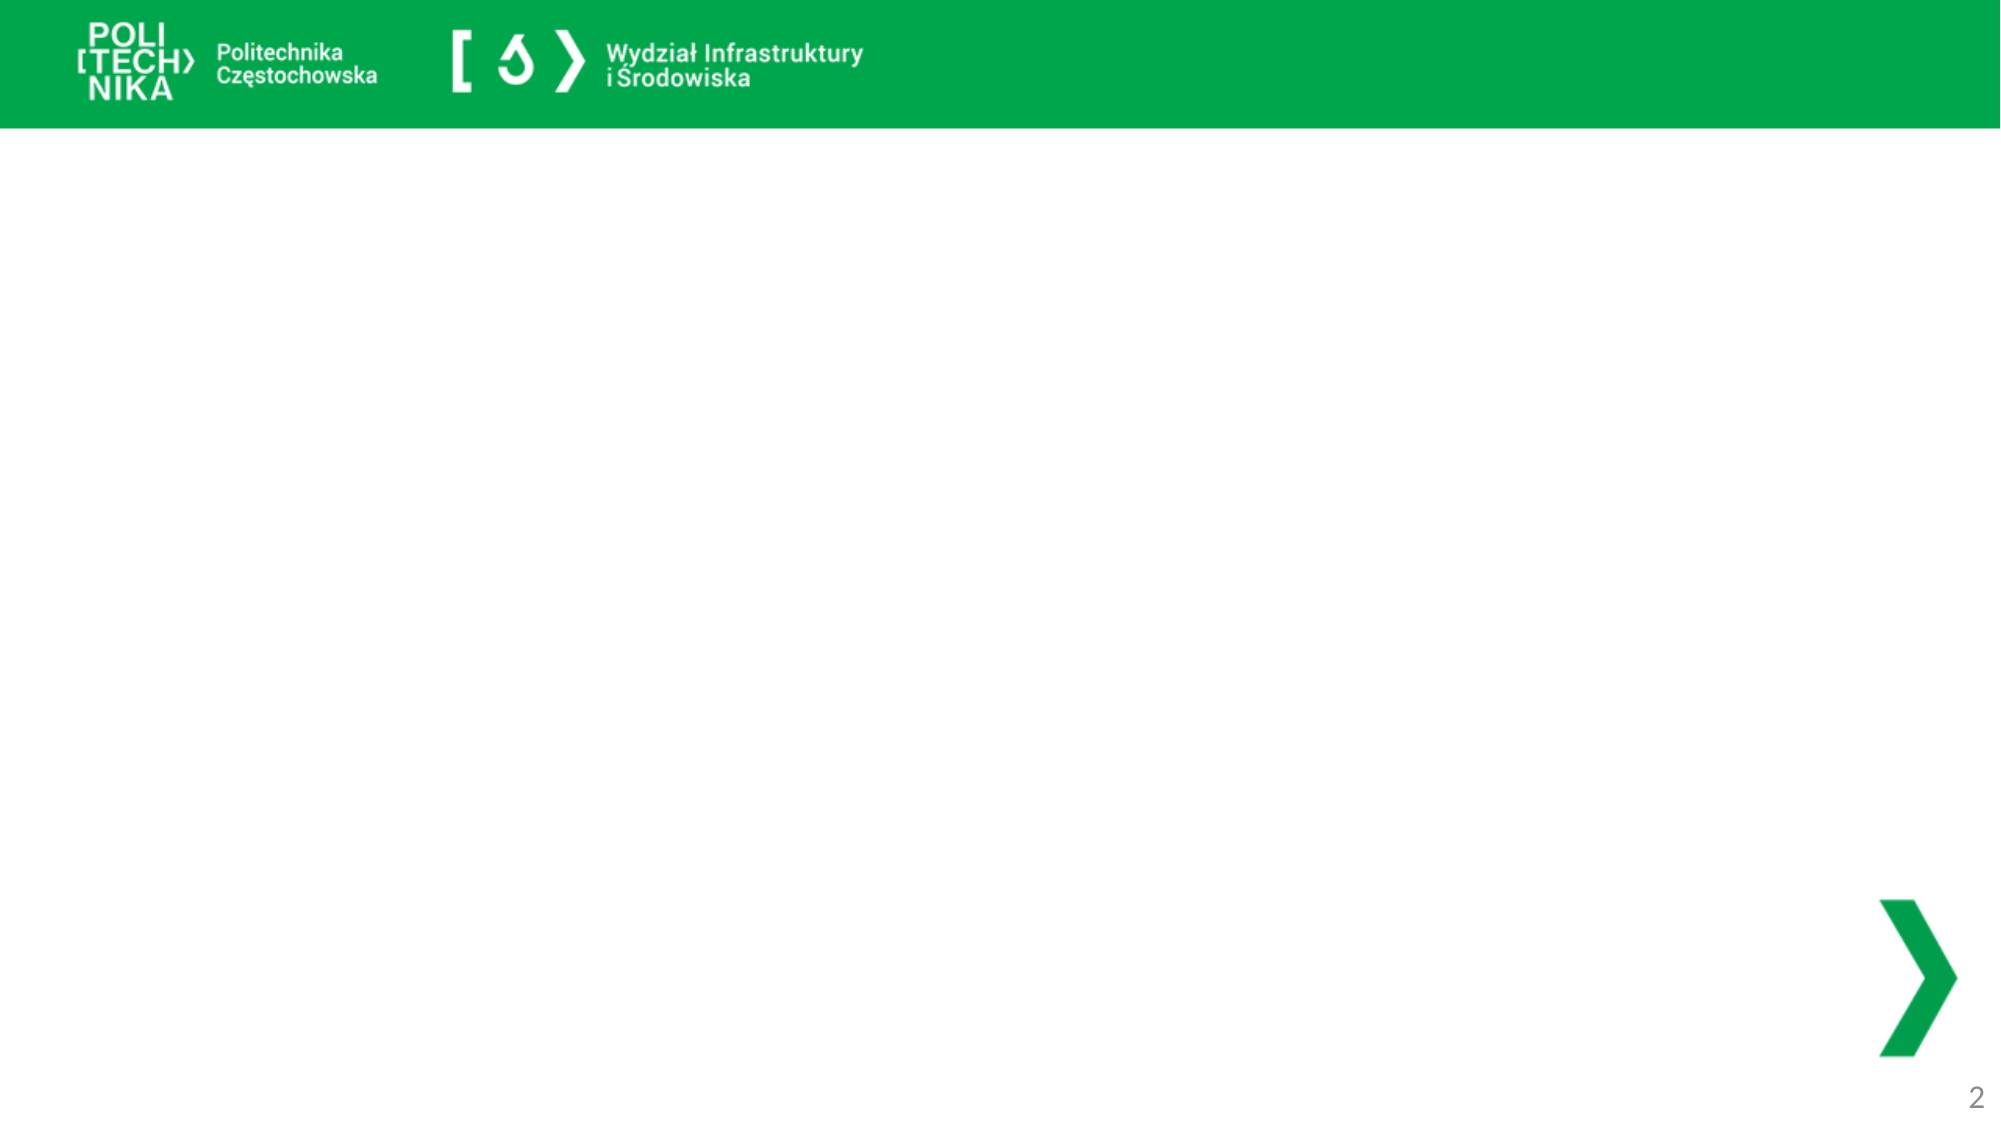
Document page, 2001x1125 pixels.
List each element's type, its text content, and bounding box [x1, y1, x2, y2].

slide_number 2 [1911, 1065, 2000, 1125]
picture [0, 0, 2000, 1125]
